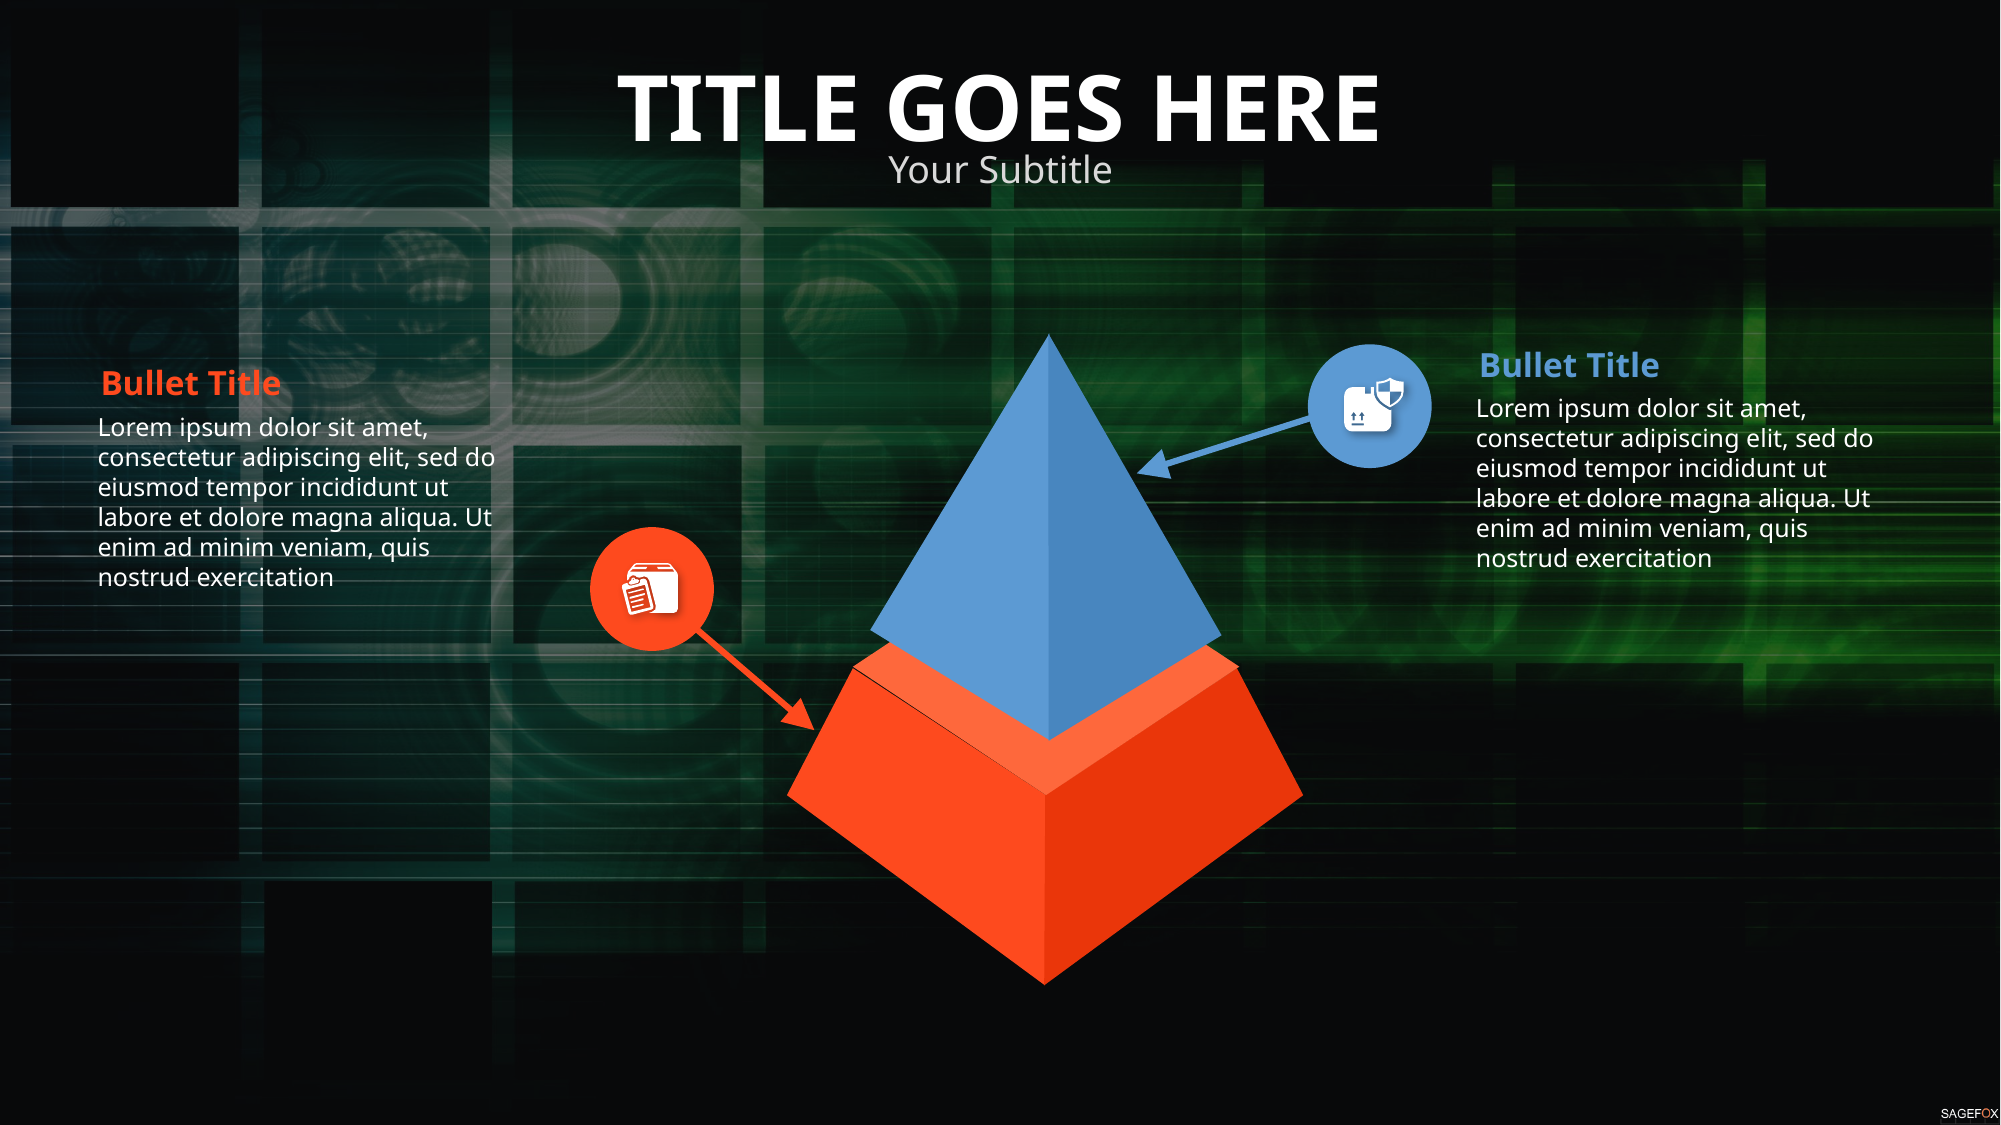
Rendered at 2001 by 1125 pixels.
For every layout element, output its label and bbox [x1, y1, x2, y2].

text_box [697, 630, 815, 731]
text_box [1464, 336, 1916, 550]
picture [0, 0, 2001, 1125]
text_box [1136, 416, 1314, 474]
text_box [870, 333, 1222, 741]
text_box [1344, 377, 1404, 432]
text_box [621, 563, 678, 615]
text_box [85, 354, 538, 568]
text_box [786, 538, 1304, 986]
text_box [1306, 343, 1433, 470]
text_box [589, 526, 715, 652]
text_box [548, 42, 1452, 199]
